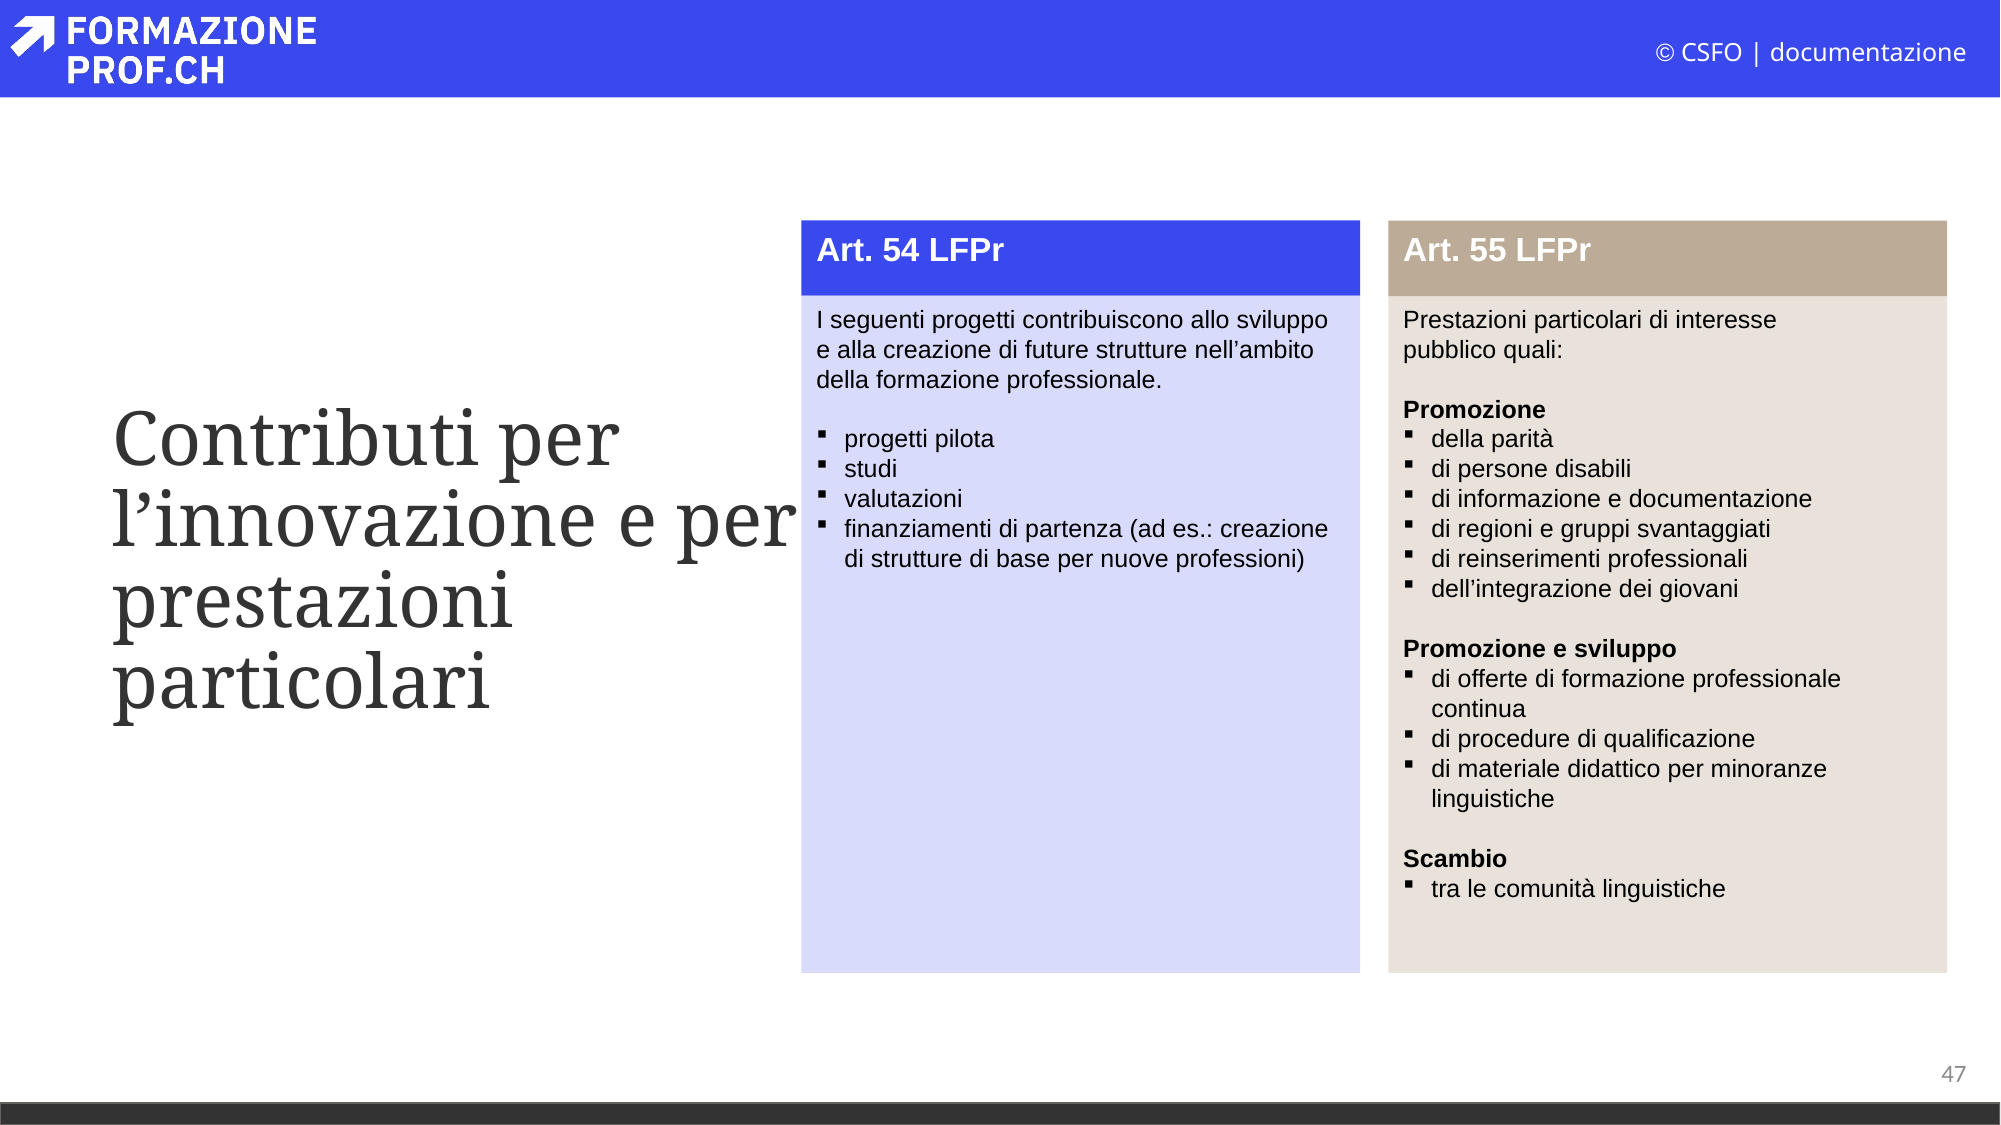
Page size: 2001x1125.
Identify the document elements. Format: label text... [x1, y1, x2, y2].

title Contributi per l’innovazione e per prestazioni particolari [97, 254, 800, 871]
text_box Art. 54 LFPr [800, 219, 1361, 295]
picture [10, 16, 317, 84]
text_box I seguenti progetti contribuiscono allo sviluppo e alla creazione di future strutture nell’ambito della formazione professionale. progetti pilota studi valutazioni finanziamenti di partenza (ad es.: creazione di strutture di base per nuove professioni) [800, 295, 1361, 974]
text_box Art. 55 LFPr [1387, 220, 1948, 297]
text_box Prestazioni particolari di interesse pubblico quali: Promozione della parità di persone disabili di informazione e documentazione di regioni e gruppi svantaggiati di reinserimenti professionali dell’integrazione dei giovani Promozione e sviluppo di offerte di formazione professionale continua di procedure di qualificazione di materiale didattico per minoranze linguistiche Scambio tra le comunità linguistiche [1387, 297, 1948, 974]
slide_number 47 [1531, 1042, 1982, 1103]
